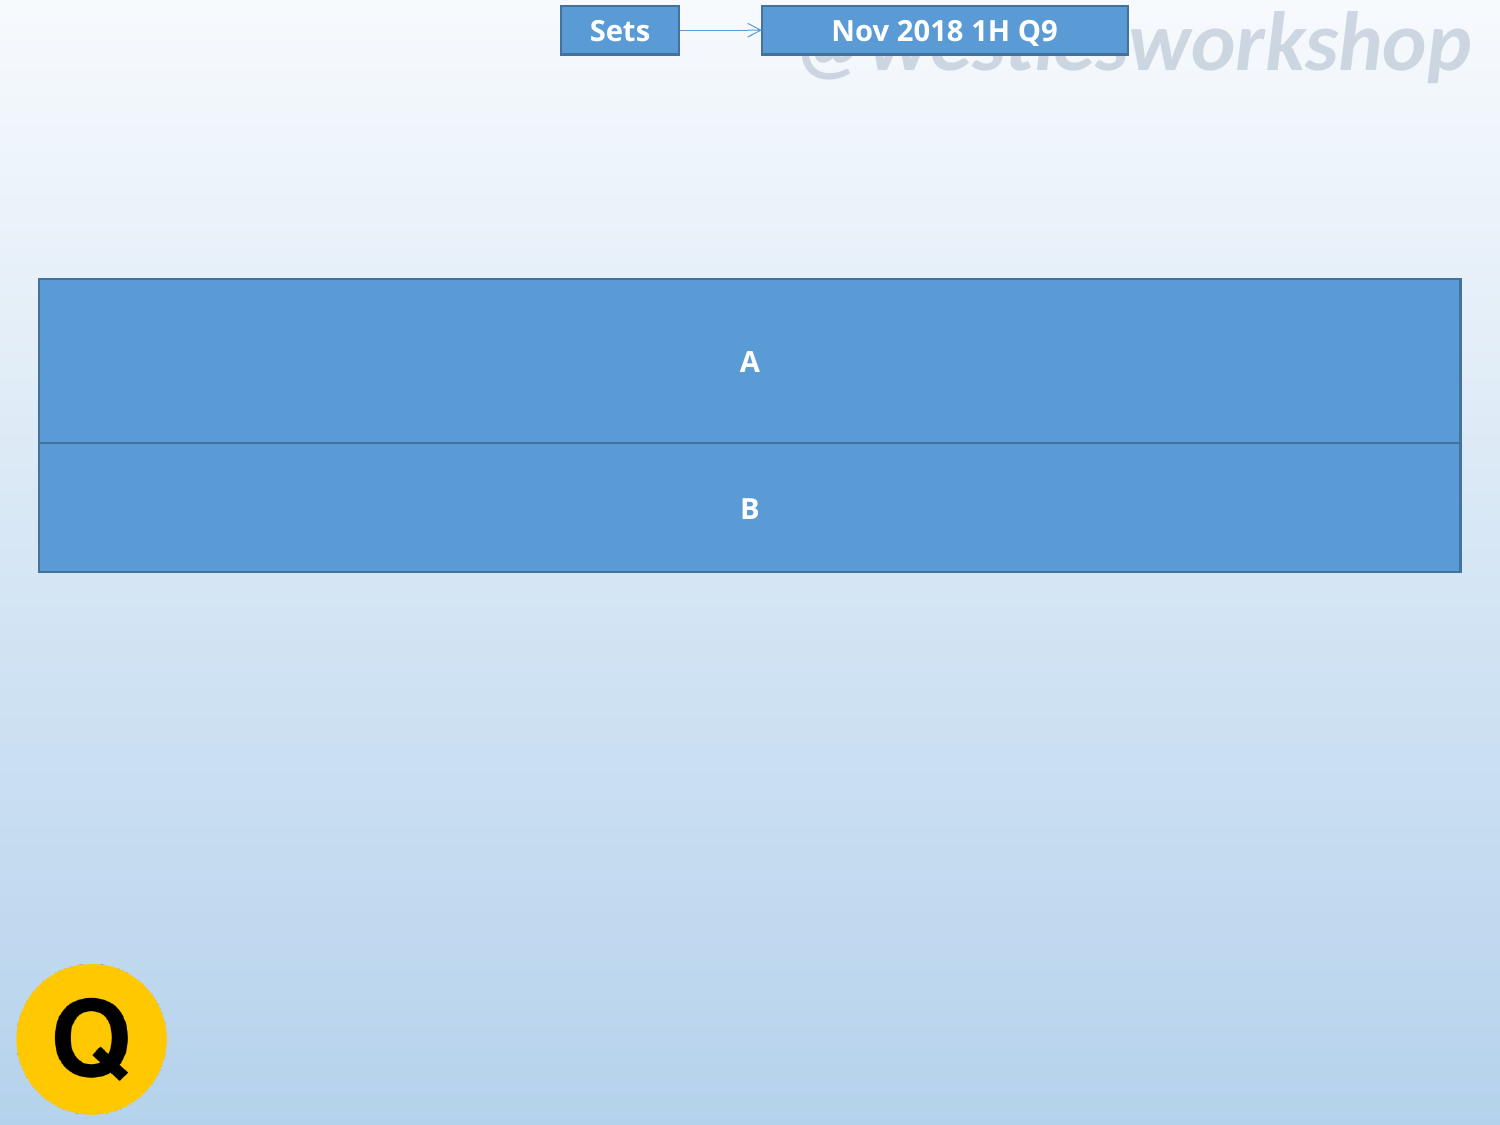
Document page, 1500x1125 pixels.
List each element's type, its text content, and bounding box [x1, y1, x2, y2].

text_box Sets [560, 5, 680, 56]
picture [0, 940, 191, 1125]
text_box Nov 2018 1H Q9 [761, 5, 1129, 56]
picture [39, 278, 1461, 573]
